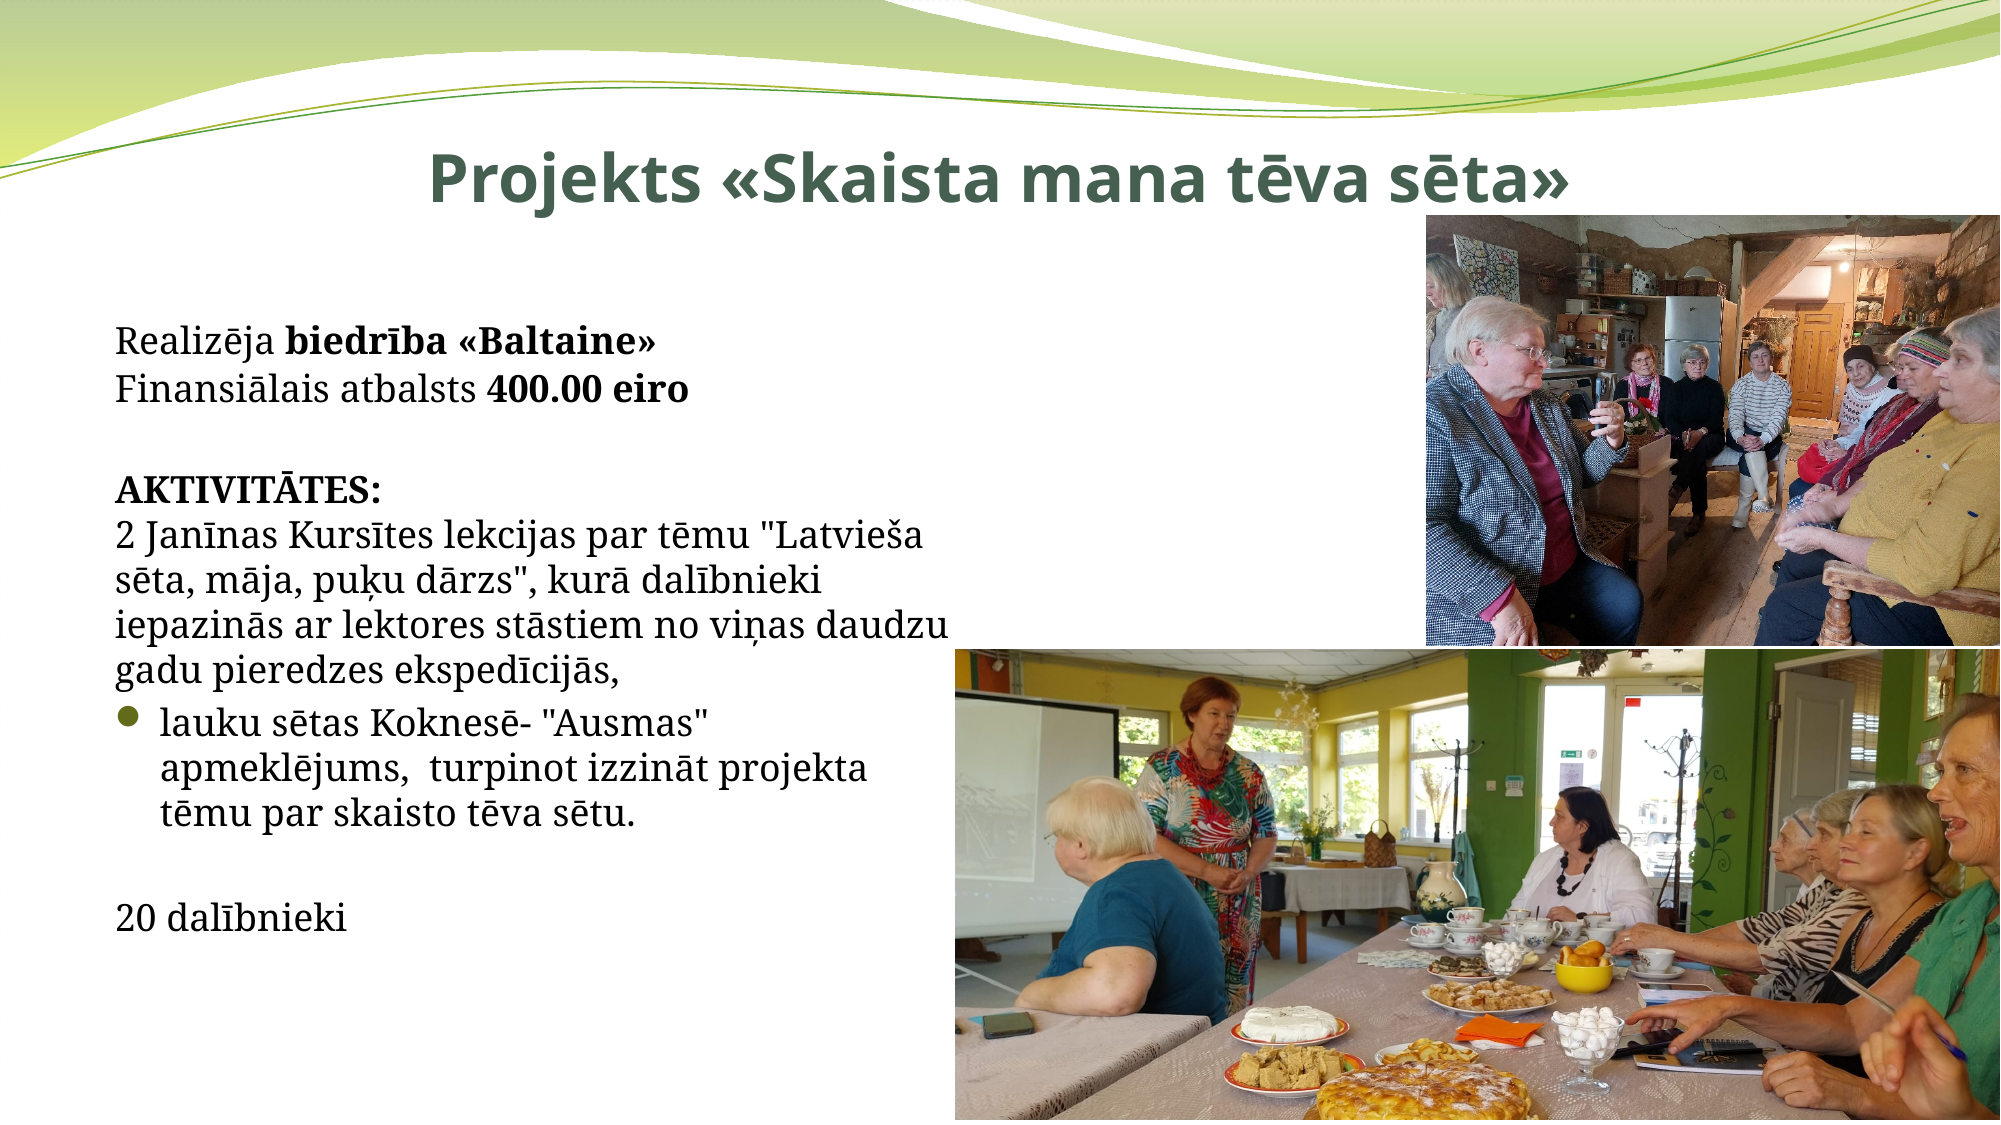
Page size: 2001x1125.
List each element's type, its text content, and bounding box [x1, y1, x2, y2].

picture [955, 649, 2000, 1120]
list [1426, 215, 2000, 646]
list Realizēja biedrība «Baltaine» Finansiālais atbalsts 400.00 eiro AKTIVITĀTES: 2 Janīnas Kursītes lekcijas par tēmu "Latvieša sēta, māja, puķu dārzs", kurā dalībnieki iepazinās ar lektores stāstiem no viņas daudzu gadu pieredzes ekspedīcijās, lauku sētas Koknesē- "Ausmas" apmeklējums, turpinot izzināt projekta tēmu par skaisto tēva sētu. 20 dalībnieki [99, 314, 984, 1043]
title Projekts «Skaista mana tēva sēta» [99, 115, 1900, 216]
